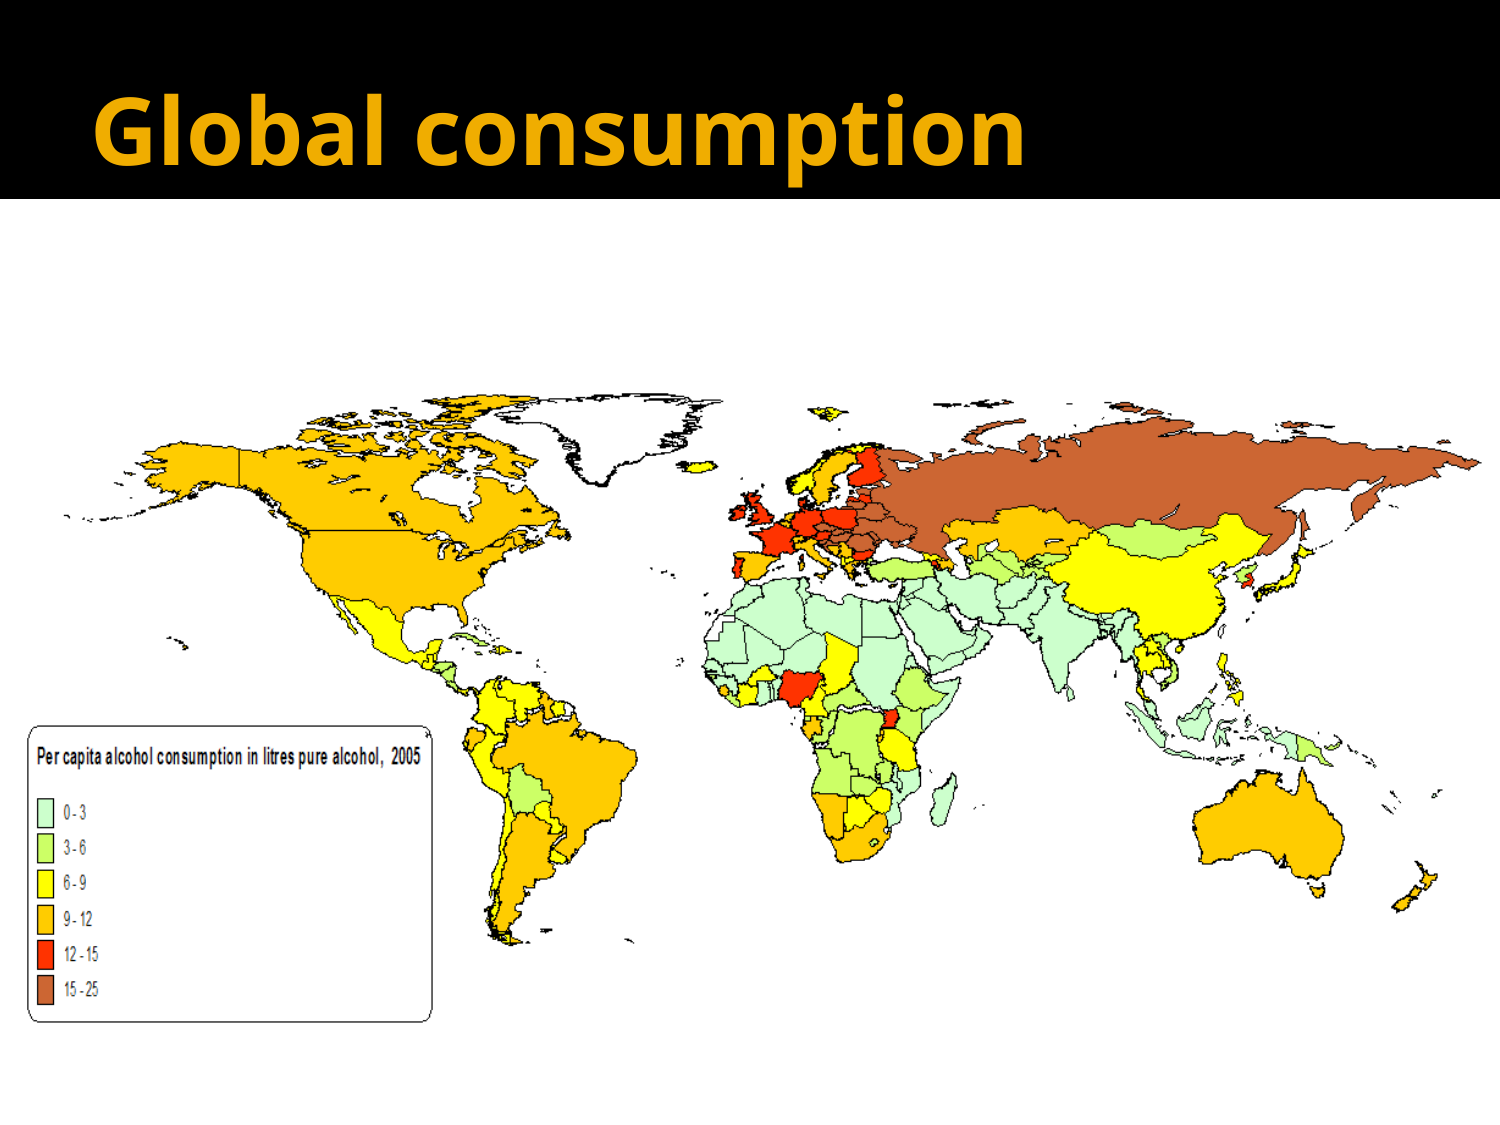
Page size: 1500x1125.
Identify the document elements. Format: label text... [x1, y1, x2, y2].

picture [0, 199, 1500, 1125]
title Global consumption [75, 24, 1425, 199]
